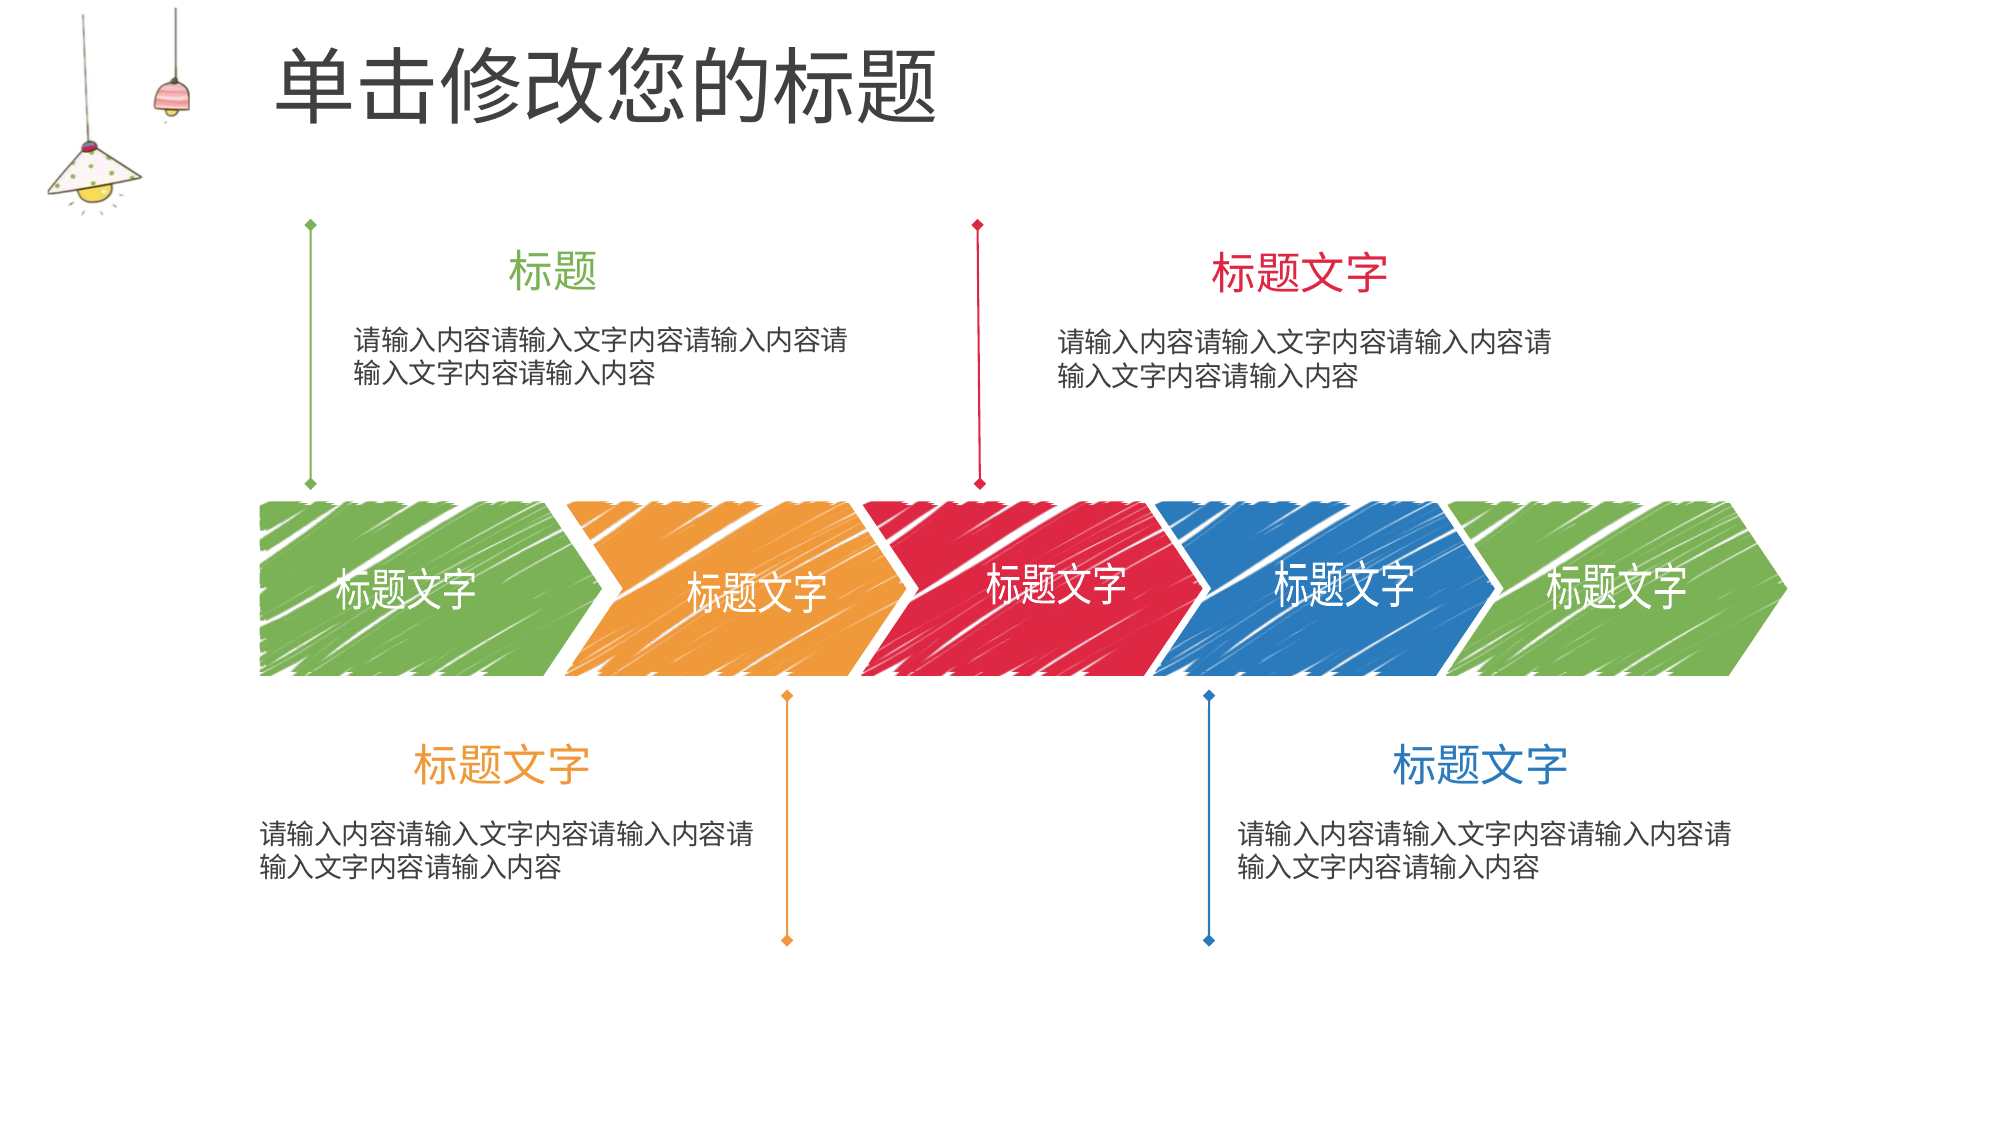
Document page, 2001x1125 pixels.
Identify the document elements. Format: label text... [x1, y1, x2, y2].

text_box [780, 892, 794, 947]
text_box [196, 729, 810, 892]
text_box 单击修改您的标题 [258, 26, 1153, 142]
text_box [291, 235, 904, 398]
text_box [1174, 729, 1788, 892]
text_box [780, 689, 794, 729]
text_box [971, 218, 987, 490]
text_box [304, 398, 317, 490]
text_box [1202, 892, 1216, 947]
picture [39, 7, 197, 225]
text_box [259, 501, 1788, 676]
text_box [1202, 689, 1216, 729]
text_box [304, 218, 317, 235]
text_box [994, 237, 1607, 400]
